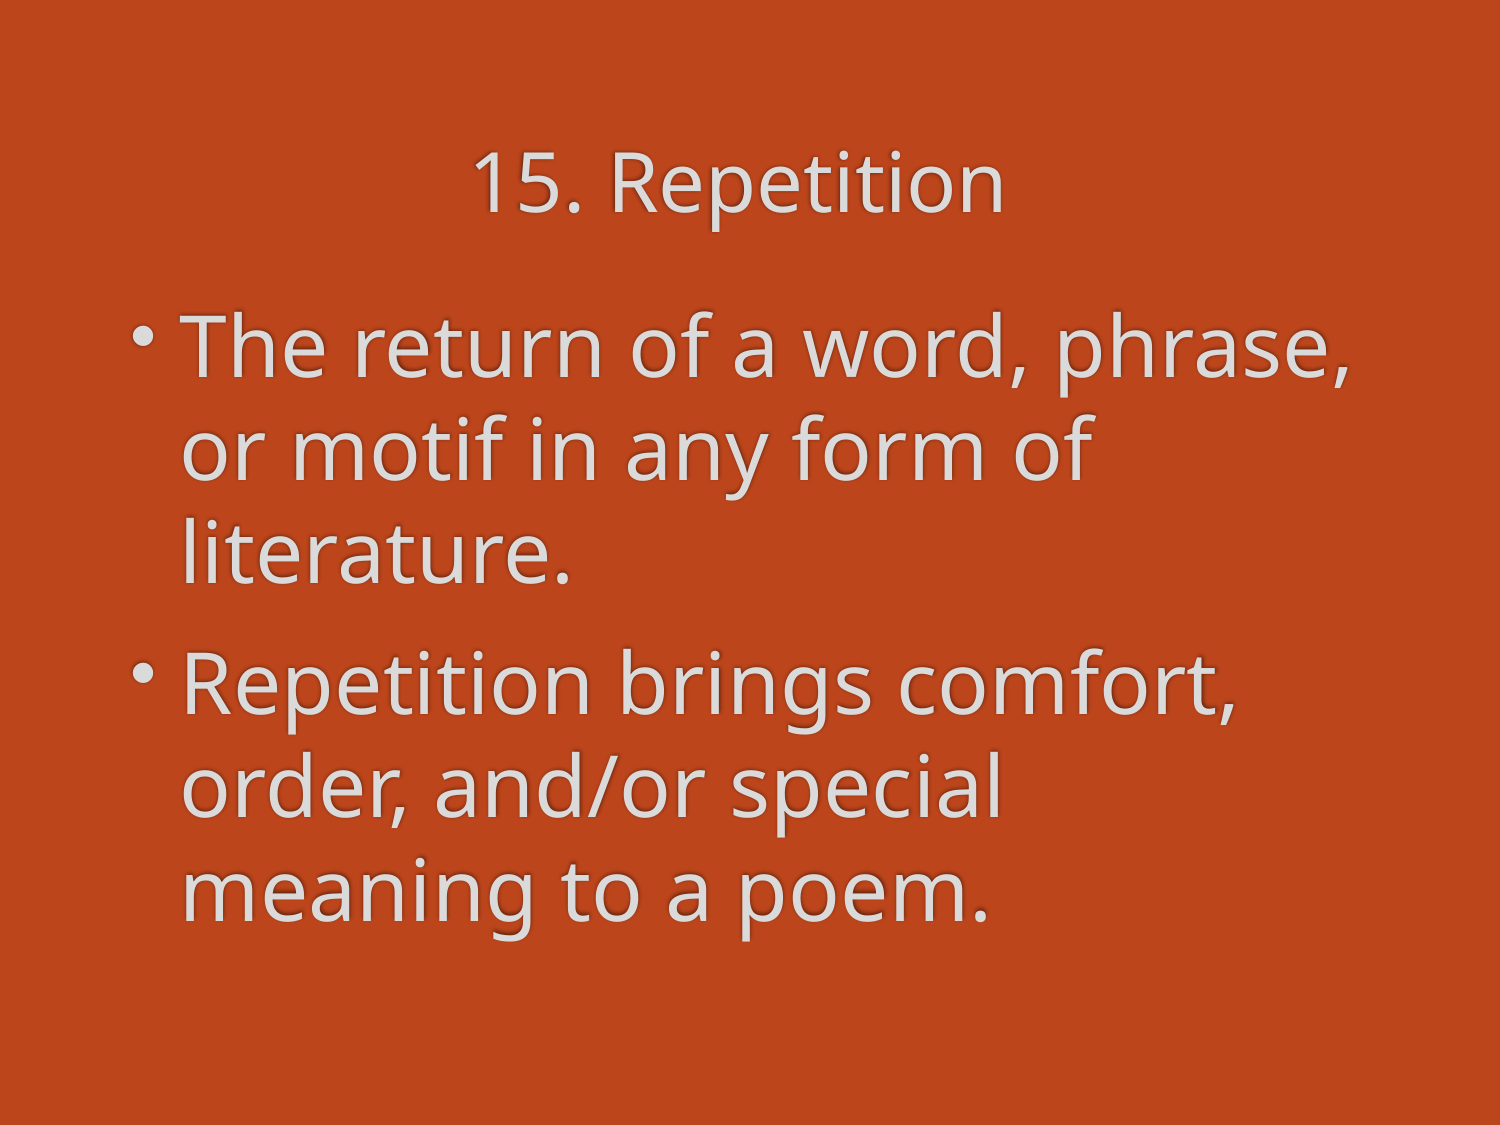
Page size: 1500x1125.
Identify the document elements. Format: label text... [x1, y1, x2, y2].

list The return of a word, phrase, or motif in any form of literature. Repetition brings comfort, order, and/or special meaning to a poem. [112, 284, 1387, 950]
title 15. Repetition [112, 99, 1387, 260]
